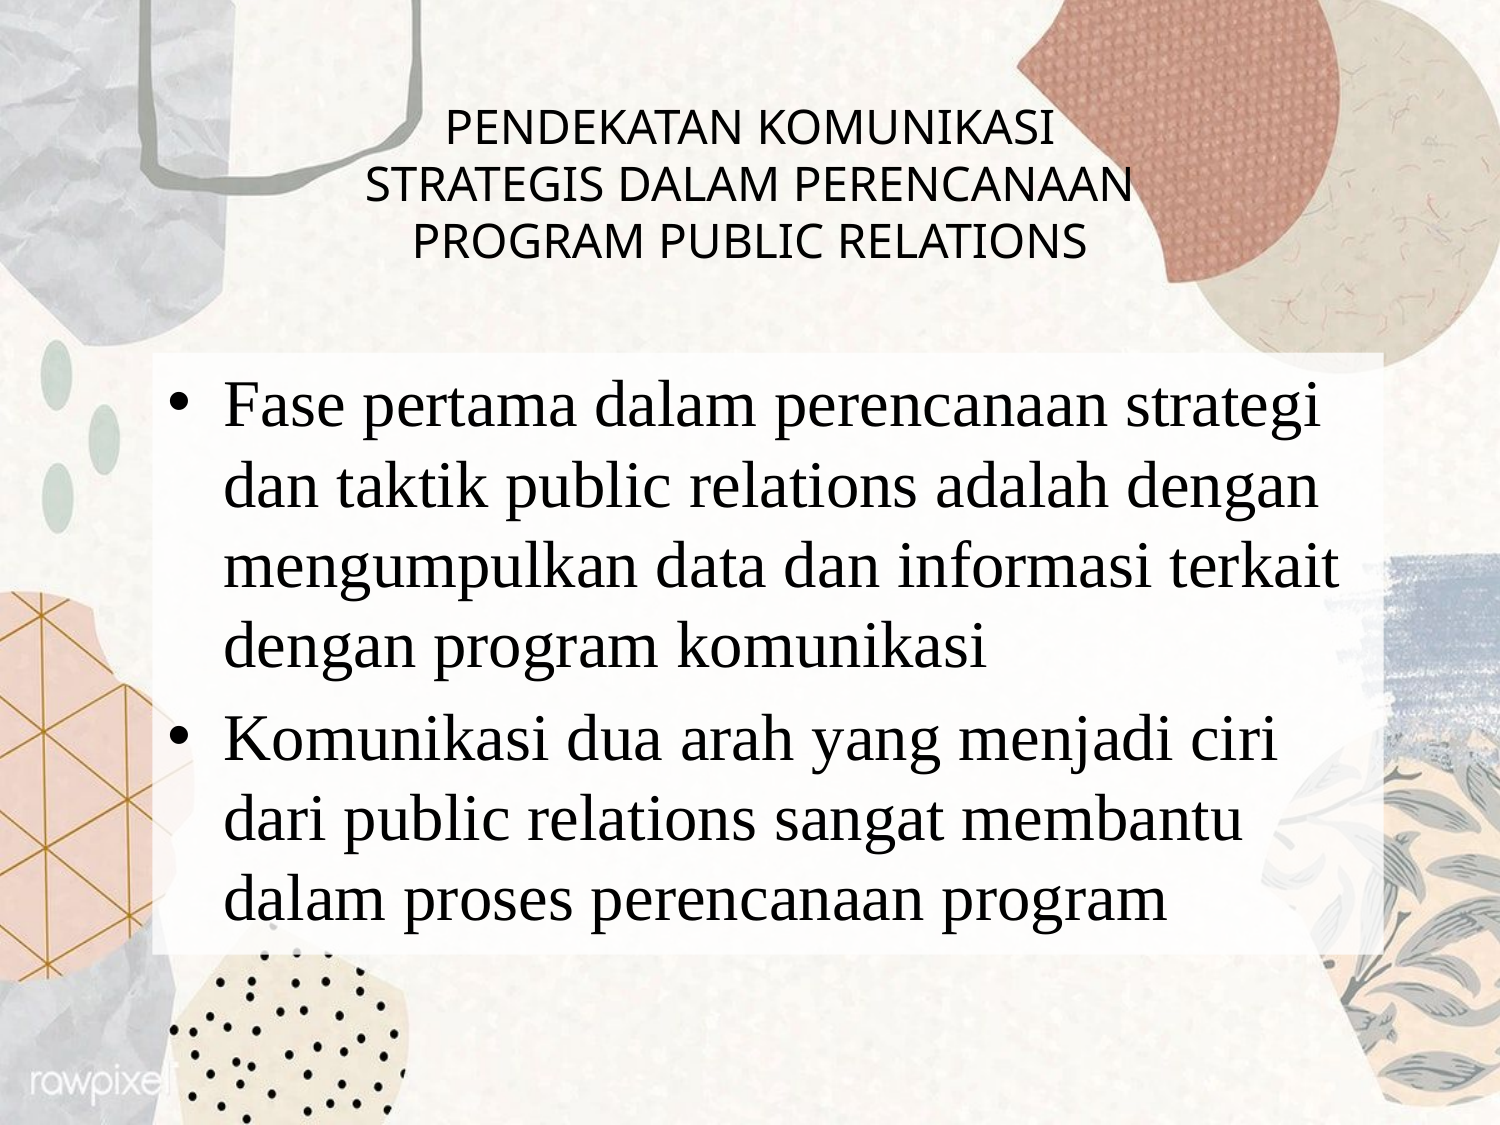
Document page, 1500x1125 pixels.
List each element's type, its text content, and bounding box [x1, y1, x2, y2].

title PENDEKATAN KOMUNIKASI STRATEGIS DALAM PERENCANAAN PROGRAM PUBLIC RELATIONS [75, 88, 1425, 277]
list Fase pertama dalam perencanaan strategi dan taktik public relations adalah dengan mengumpulkan data dan informasi terkait dengan program komunikasi Komunikasi dua arah yang menjadi ciri dari public relations sangat membantu dalam proses perencanaan program [152, 352, 1384, 955]
picture [0, 0, 1500, 1125]
